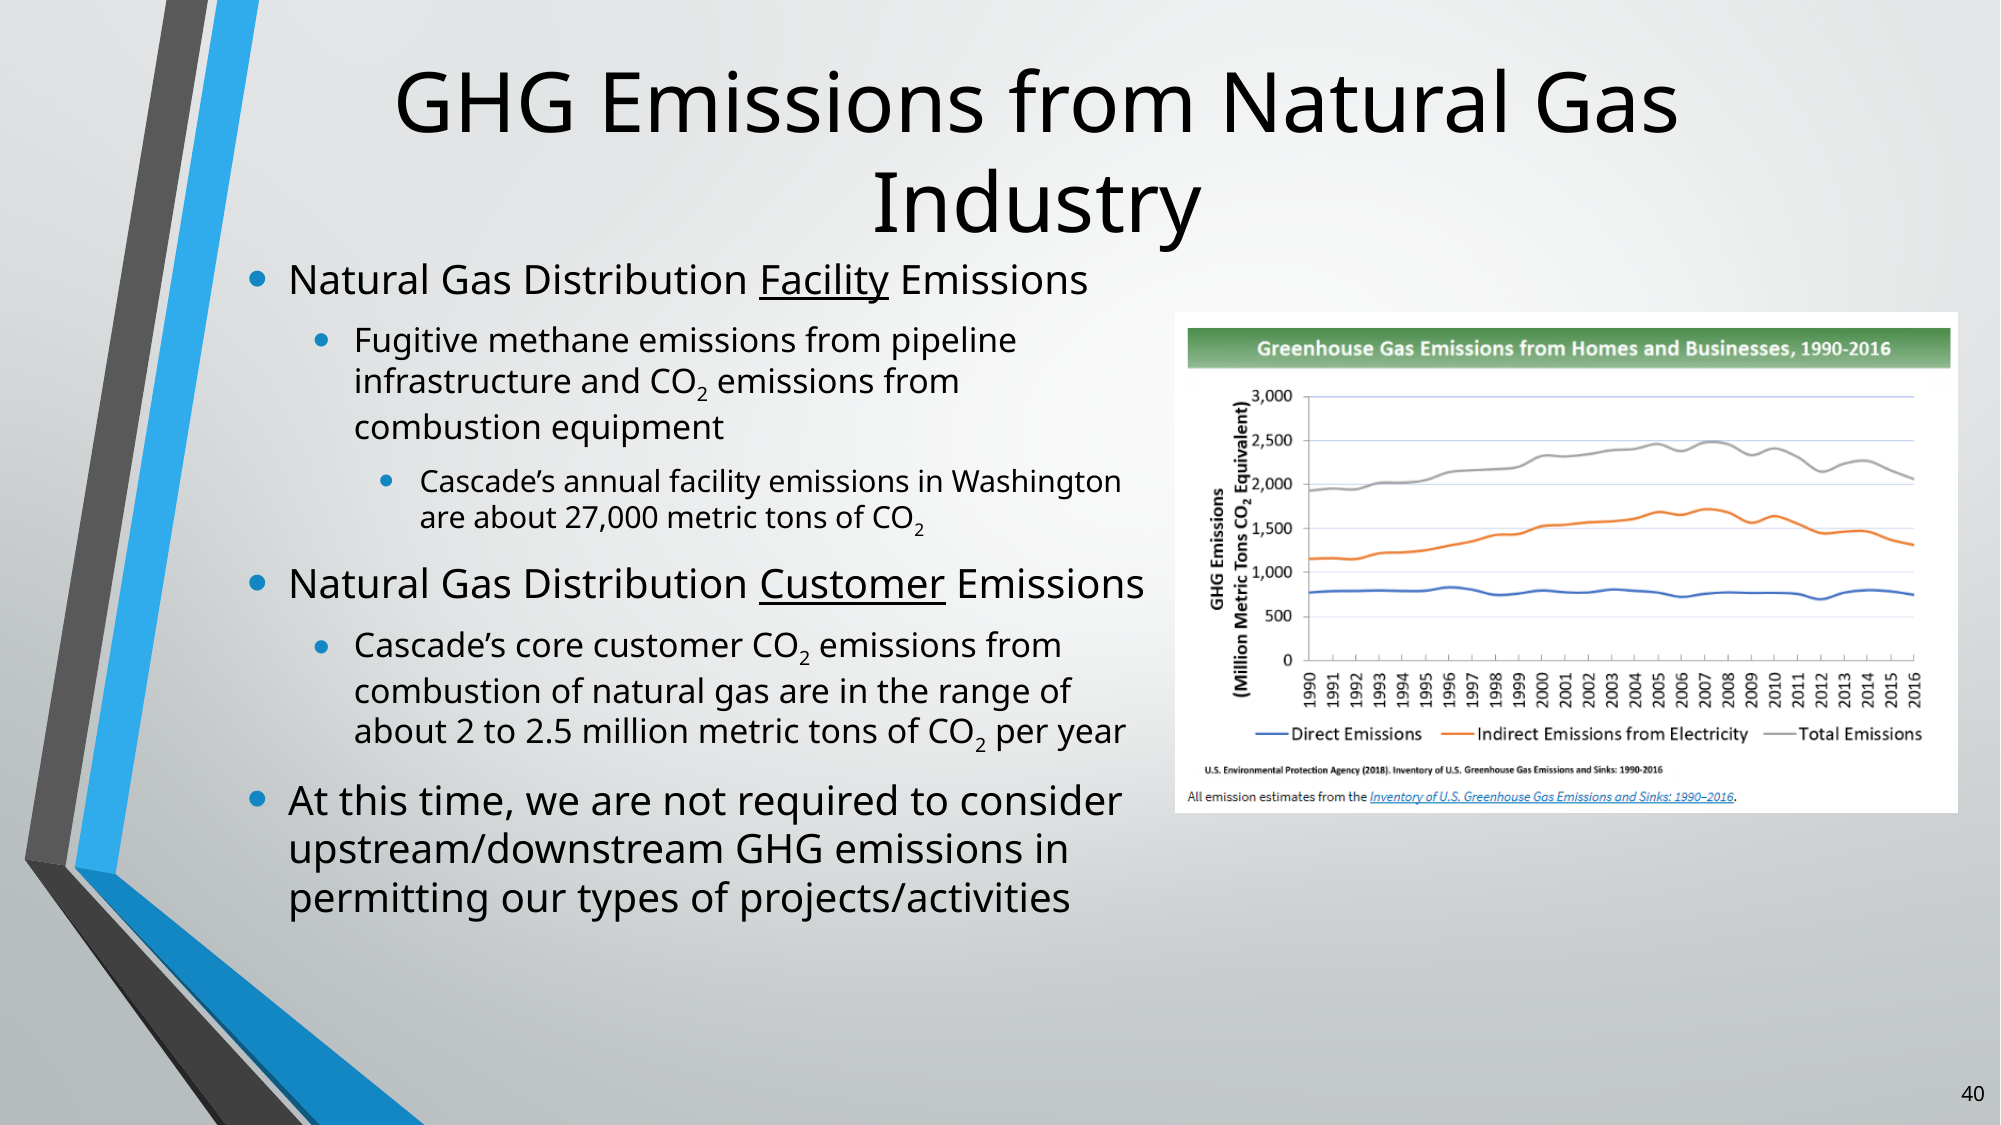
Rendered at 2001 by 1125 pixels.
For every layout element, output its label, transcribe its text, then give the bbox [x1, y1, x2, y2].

slide_number 40 [1909, 1065, 2000, 1125]
picture [1174, 312, 1959, 813]
title GHG Emissions from Natural Gas Industry [215, 5, 1860, 294]
list Natural Gas Distribution Facility Emissions Fugitive methane emissions from pipeline infrastructure and CO2 emissions from combustion equipment Cascade’s annual facility emissions in Washington are about 27,000 metric tons of CO2 Natural Gas Distribution Customer Emissions Cascade’s core customer CO2 emissions from combustion of natural gas are in the range of about 2 to 2.5 million metric tons of CO2 per year At this time, we are not required to consider upstream/downstream GHG emissions in permitting our types of projects/activities [232, 187, 1167, 1084]
